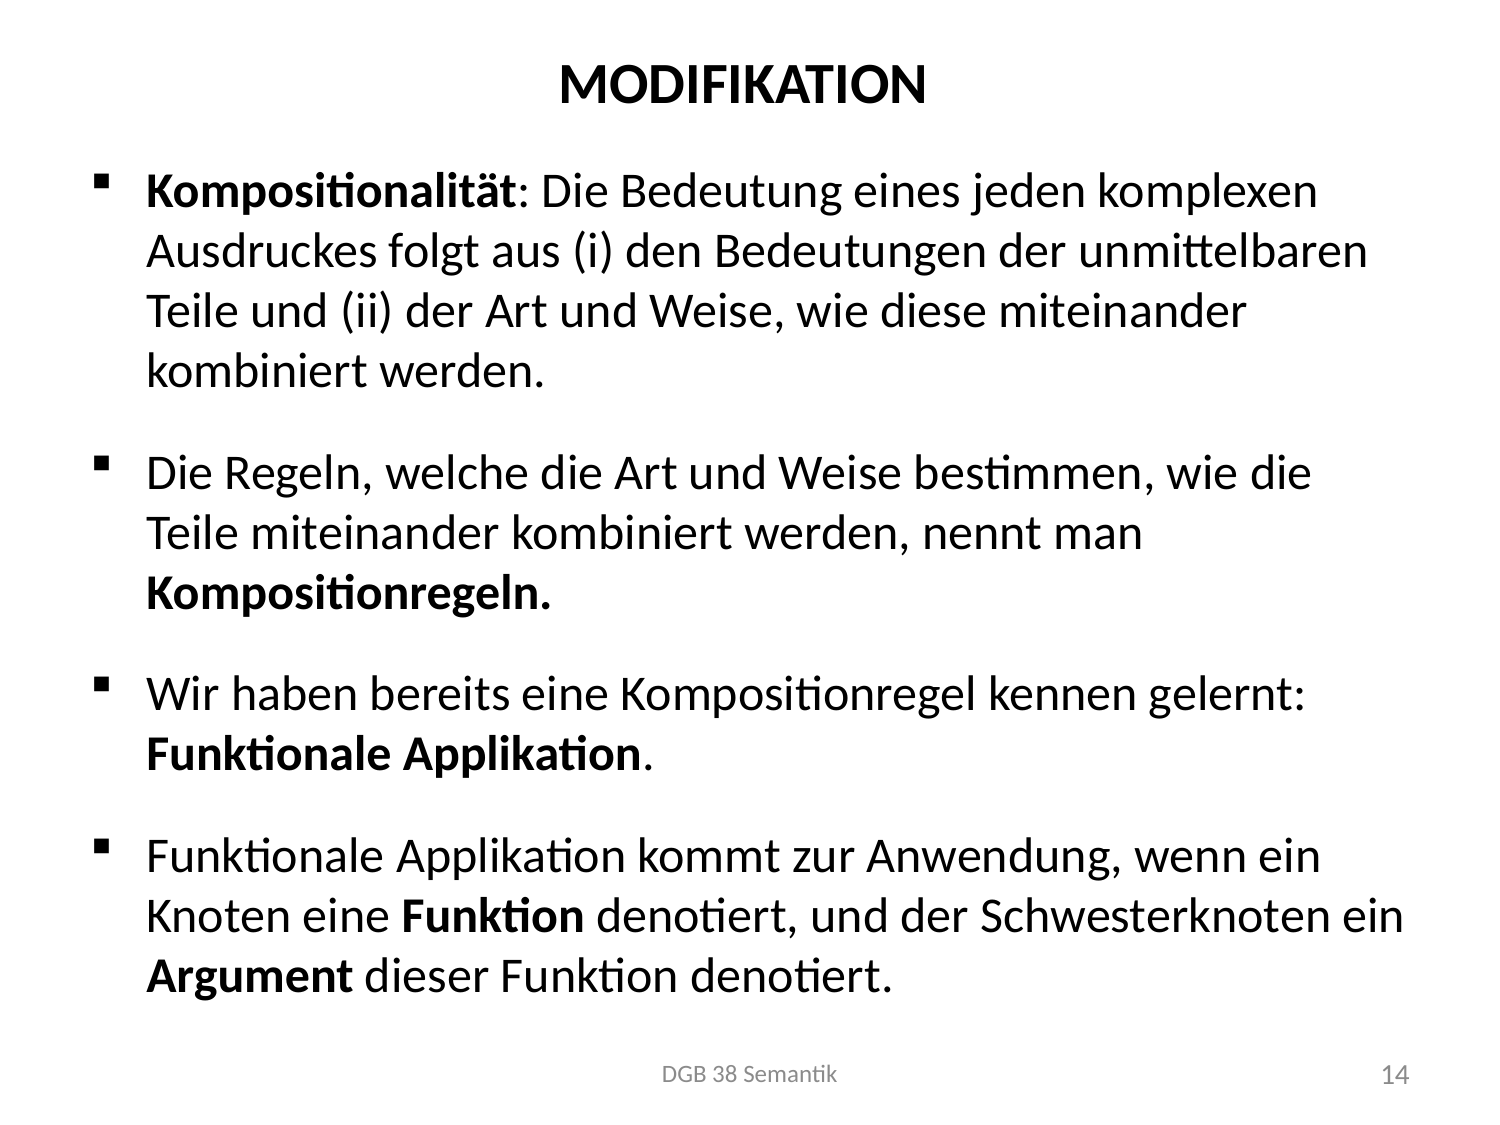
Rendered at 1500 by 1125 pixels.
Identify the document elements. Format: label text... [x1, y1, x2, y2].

footer DGB 38 Semantik [512, 1042, 988, 1103]
title Modifikation [75, 24, 1425, 136]
list Kompositionalität: Die Bedeutung eines jeden komplexen Ausdruckes folgt aus (i) den Bedeutungen der unmittelbaren Teile und (ii) der Art und Weise, wie diese miteinander kombiniert werden. Die Regeln, welche die Art und Weise bestimmen, wie die Teile miteinander kombiniert werden, nennt man Kompositionregeln. Wir haben bereits eine Kompositionregel kennen gelernt: Funktionale Applikation. Funktionale Applikation kommt zur Anwendung, wenn ein Knoten eine Funktion denotiert, und der Schwesterknoten ein Argument dieser Funktion denotiert. [75, 149, 1425, 1013]
slide_number 14 [1074, 1042, 1425, 1103]
